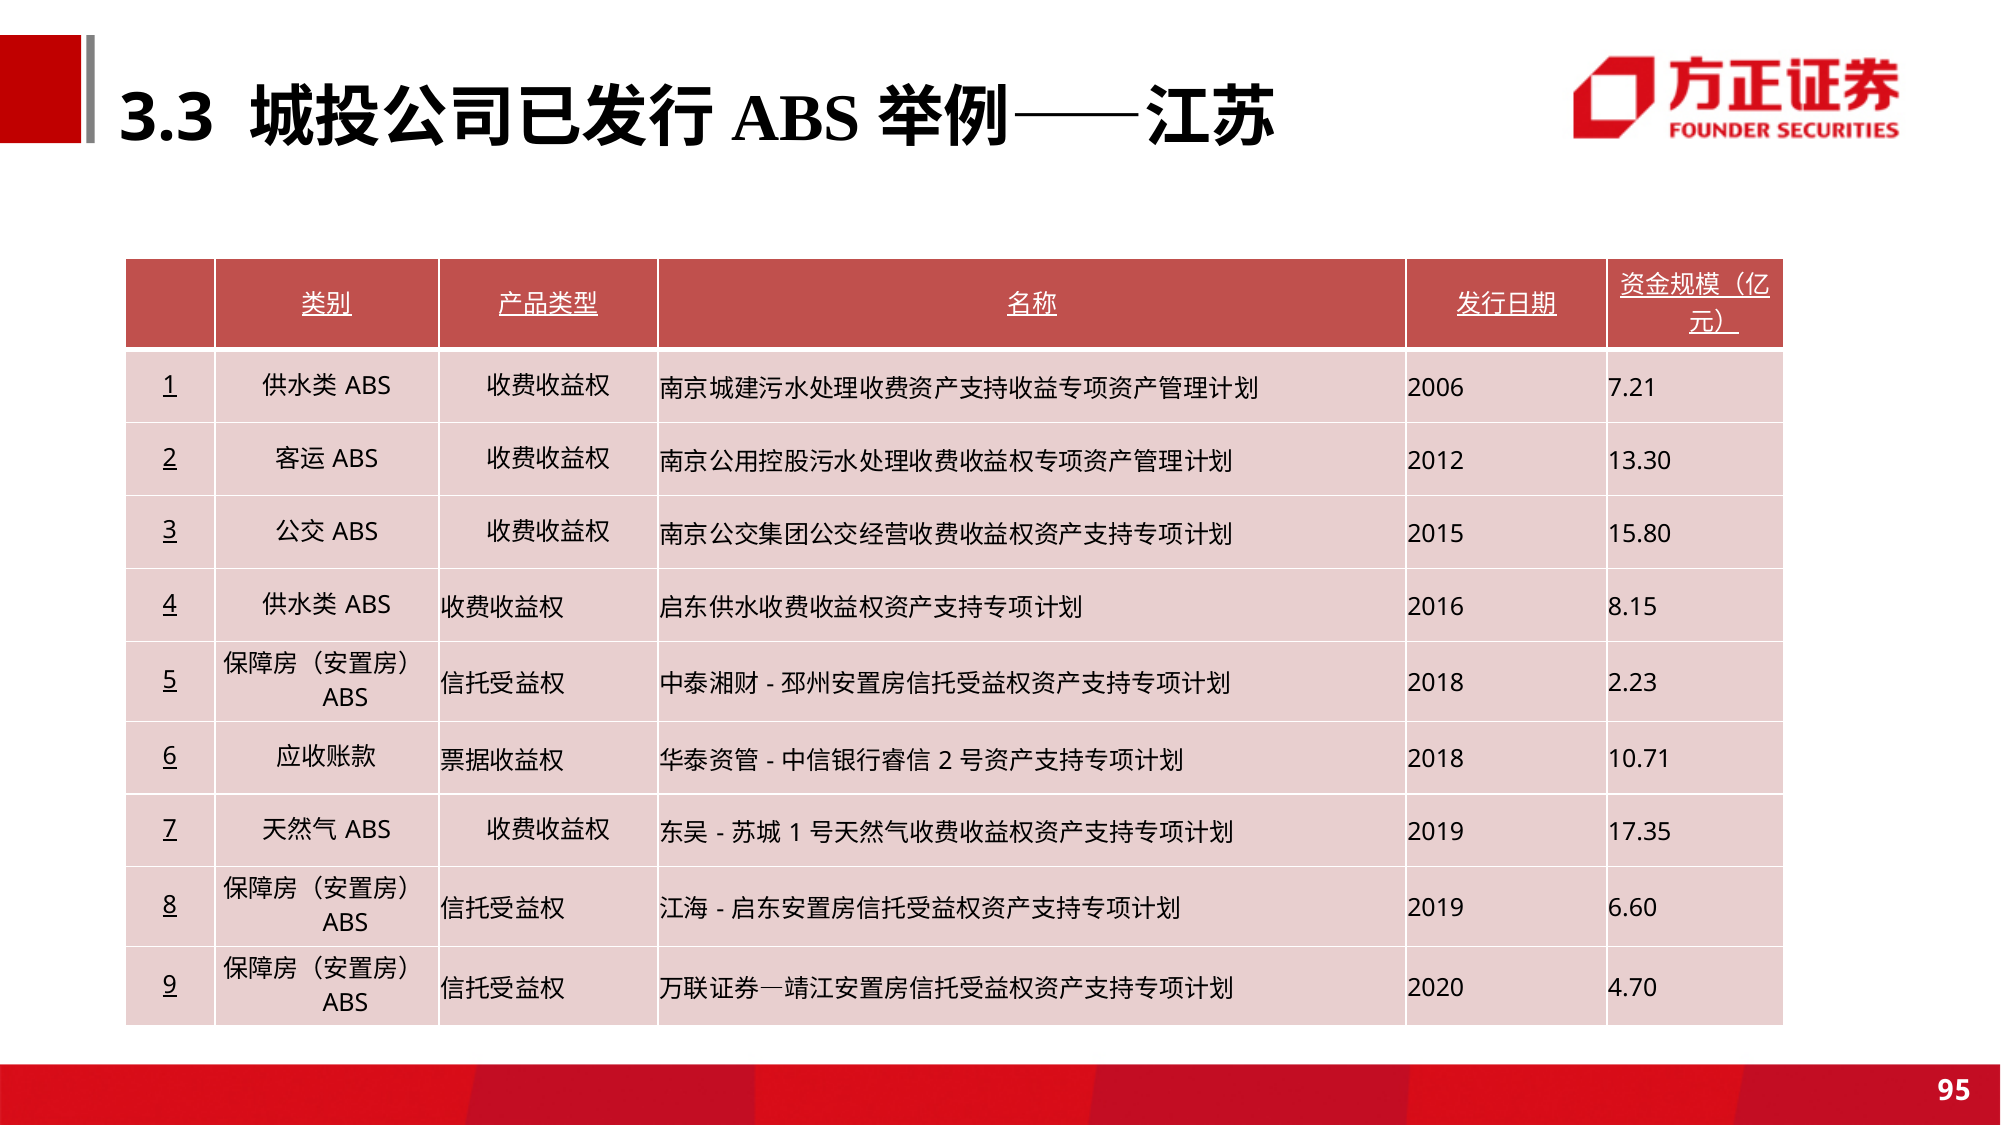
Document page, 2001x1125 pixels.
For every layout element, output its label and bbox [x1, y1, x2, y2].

table_cell [440, 947, 657, 1025]
table_cell [440, 722, 657, 793]
table_cell [126, 496, 214, 568]
table_cell [126, 569, 214, 641]
table_header [126, 259, 214, 347]
table_cell [440, 642, 657, 721]
text_box [1878, 1066, 1984, 1125]
table_cell [126, 423, 214, 495]
table_cell [216, 496, 438, 568]
table_cell [126, 795, 214, 866]
table_cell [216, 867, 438, 946]
table_cell [126, 722, 214, 793]
table_cell [216, 642, 438, 721]
table_cell [126, 642, 214, 721]
table_header [1407, 259, 1606, 347]
table_cell [659, 496, 1405, 568]
table_cell [1407, 569, 1606, 641]
table_cell [1407, 423, 1606, 495]
table_cell [659, 867, 1405, 946]
table_cell [1407, 947, 1606, 1025]
table_cell [659, 569, 1405, 641]
table_cell [440, 496, 657, 568]
table_cell [440, 795, 657, 866]
text_box [0, 35, 95, 144]
table_cell [216, 352, 438, 422]
picture [0, 0, 2001, 1125]
table_cell [216, 795, 438, 866]
table_cell [216, 423, 438, 495]
table_cell [1608, 496, 1783, 568]
table_header [440, 259, 657, 347]
table_cell [659, 352, 1405, 422]
table_cell [659, 423, 1405, 495]
table_cell [126, 352, 214, 422]
table_cell [1608, 722, 1783, 793]
table_cell [1407, 496, 1606, 568]
table_header [659, 259, 1405, 347]
table_cell [440, 867, 657, 946]
table_cell [1407, 642, 1606, 721]
table_cell [659, 947, 1405, 1025]
table_cell [1608, 352, 1783, 422]
table_cell [659, 722, 1405, 793]
table_cell [1407, 867, 1606, 946]
table_cell [659, 795, 1405, 866]
table_cell [1407, 795, 1606, 866]
table_cell [1608, 947, 1783, 1025]
table_cell [216, 722, 438, 793]
table_cell [1608, 795, 1783, 866]
table_cell [216, 569, 438, 641]
table_cell [659, 642, 1405, 721]
table_cell [1608, 569, 1783, 641]
table_cell [1608, 642, 1783, 721]
table_cell [126, 867, 214, 946]
table_header [1608, 259, 1783, 347]
table_cell [1608, 423, 1783, 495]
table_cell [440, 423, 657, 495]
table_cell [216, 947, 438, 1025]
table_cell [1407, 722, 1606, 793]
table_cell [126, 947, 214, 1025]
table_cell [440, 569, 657, 641]
table_cell [440, 352, 657, 422]
text_box [108, 28, 1914, 160]
table_header [216, 259, 438, 347]
table_cell [1608, 867, 1783, 946]
table_cell [1407, 352, 1606, 422]
